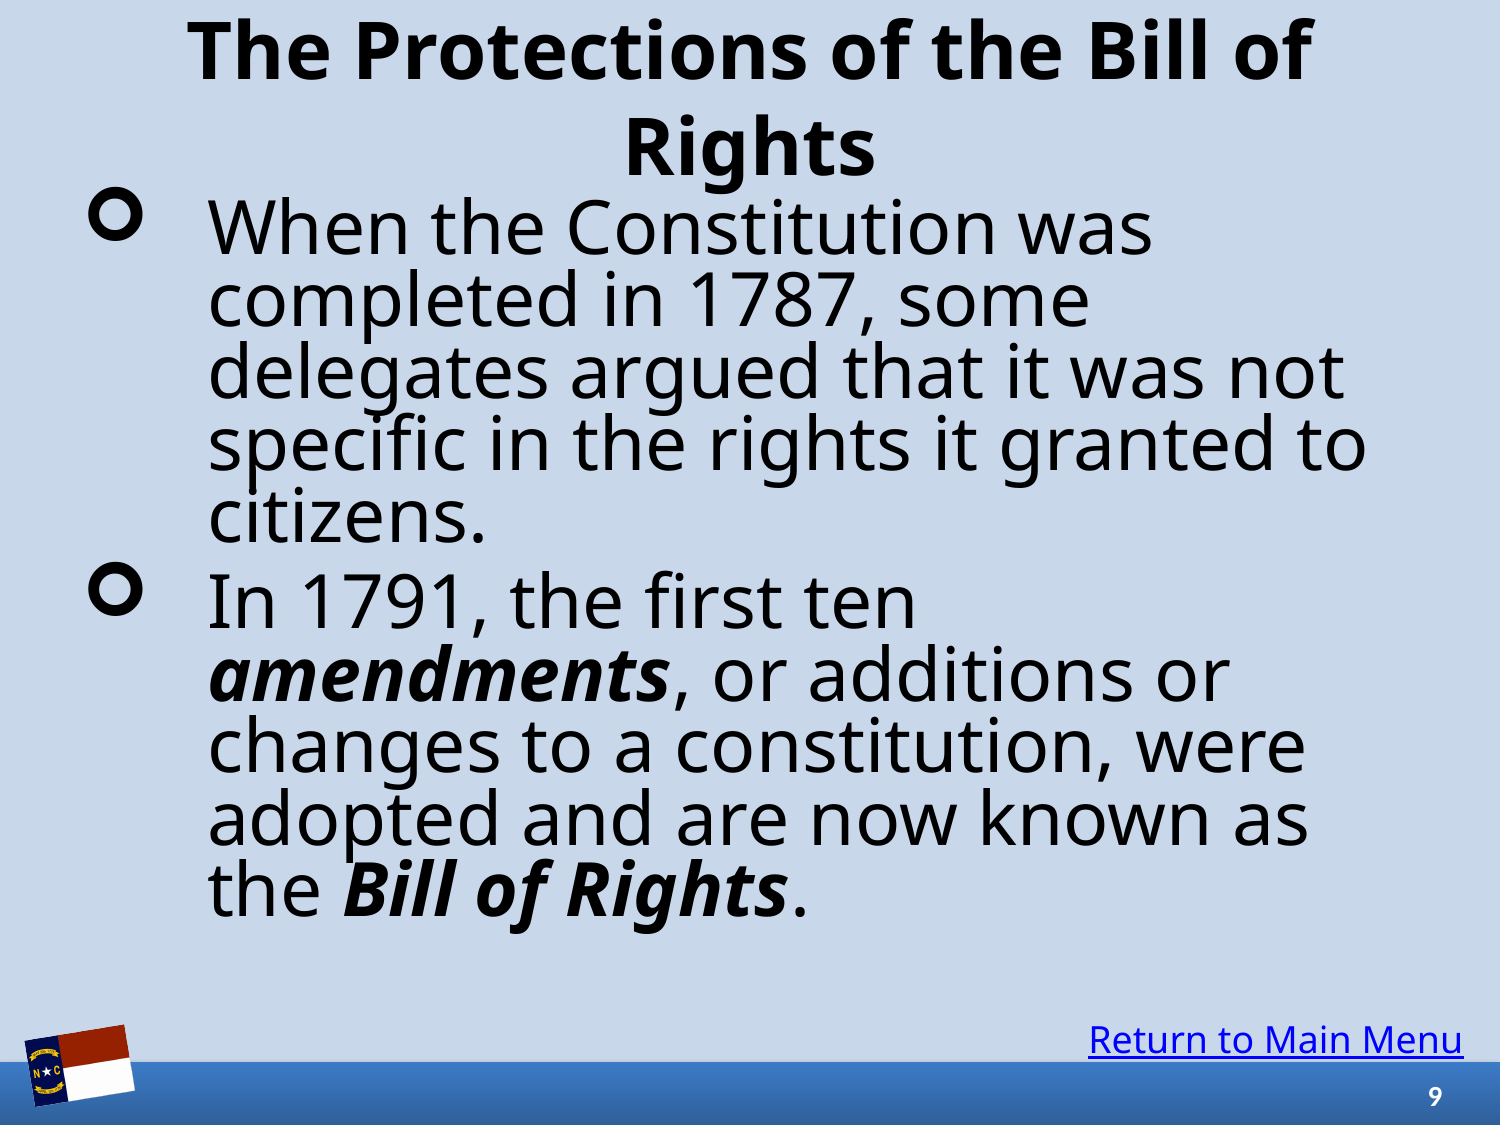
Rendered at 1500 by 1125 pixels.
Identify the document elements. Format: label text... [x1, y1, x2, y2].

text_box Return to Main Menu [1080, 1008, 1494, 1075]
title The Protections of the Bill of Rights [74, 1, 1426, 188]
picture [25, 1033, 135, 1107]
list When the Constitution was completed in 1787, some delegates argued that it was not specific in the rights it granted to citizens. In 1791, the first ten amendments, or additions or changes to a constitution, were adopted and are now known as the Bill of Rights. [74, 188, 1426, 1068]
slide_number 9 [1415, 1075, 1451, 1120]
